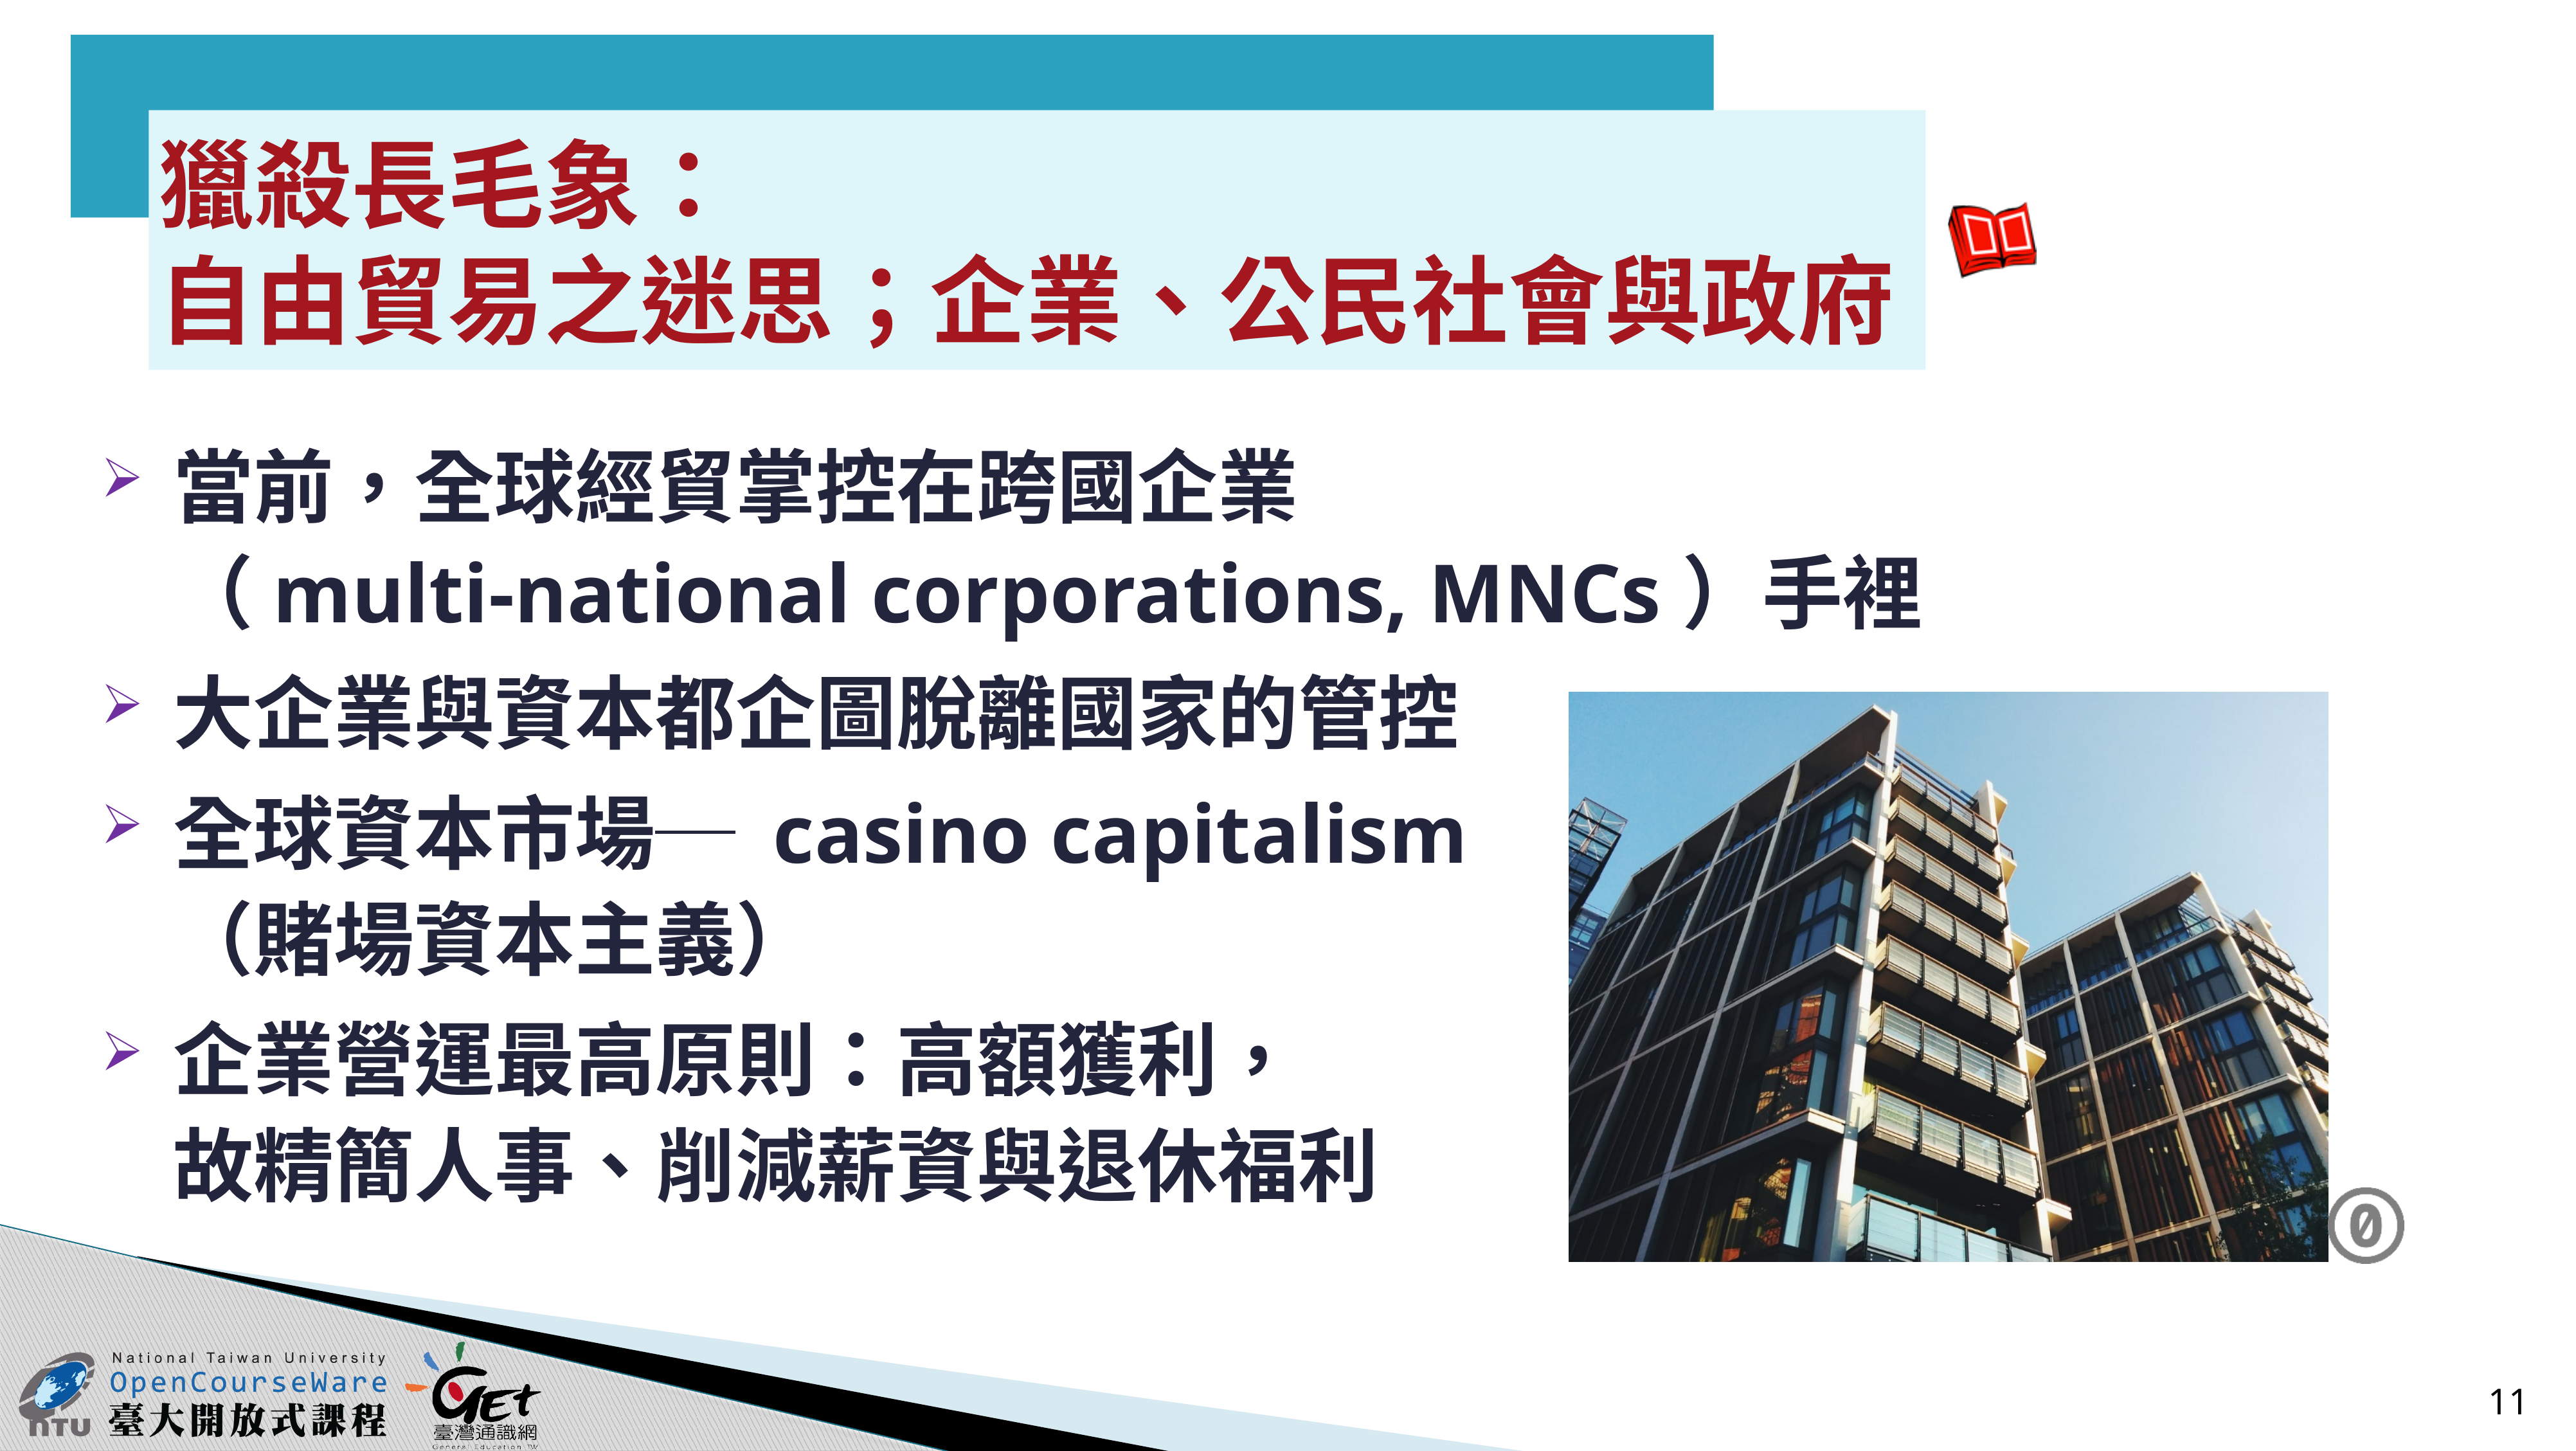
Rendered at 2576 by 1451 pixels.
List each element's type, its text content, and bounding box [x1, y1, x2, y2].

slide_number 11 [2435, 1355, 2539, 1433]
title 獵殺長毛象： 自由貿易之迷思；企業、公民社會與政府 [149, 110, 1926, 370]
picture [1948, 202, 2037, 278]
list 當前，全球經貿掌控在跨國企業 （multi-national corporations, MNCs）手裡 大企業與資本都企圖脫離國家的管控 全球資本市場─ casino capitalism （賭場資本主義） 企業營運最高原則：高額獲利， 故精簡人事、削減薪資與退休福利 [60, 421, 2543, 1211]
picture [0, 1332, 551, 1451]
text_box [1568, 692, 2404, 1264]
